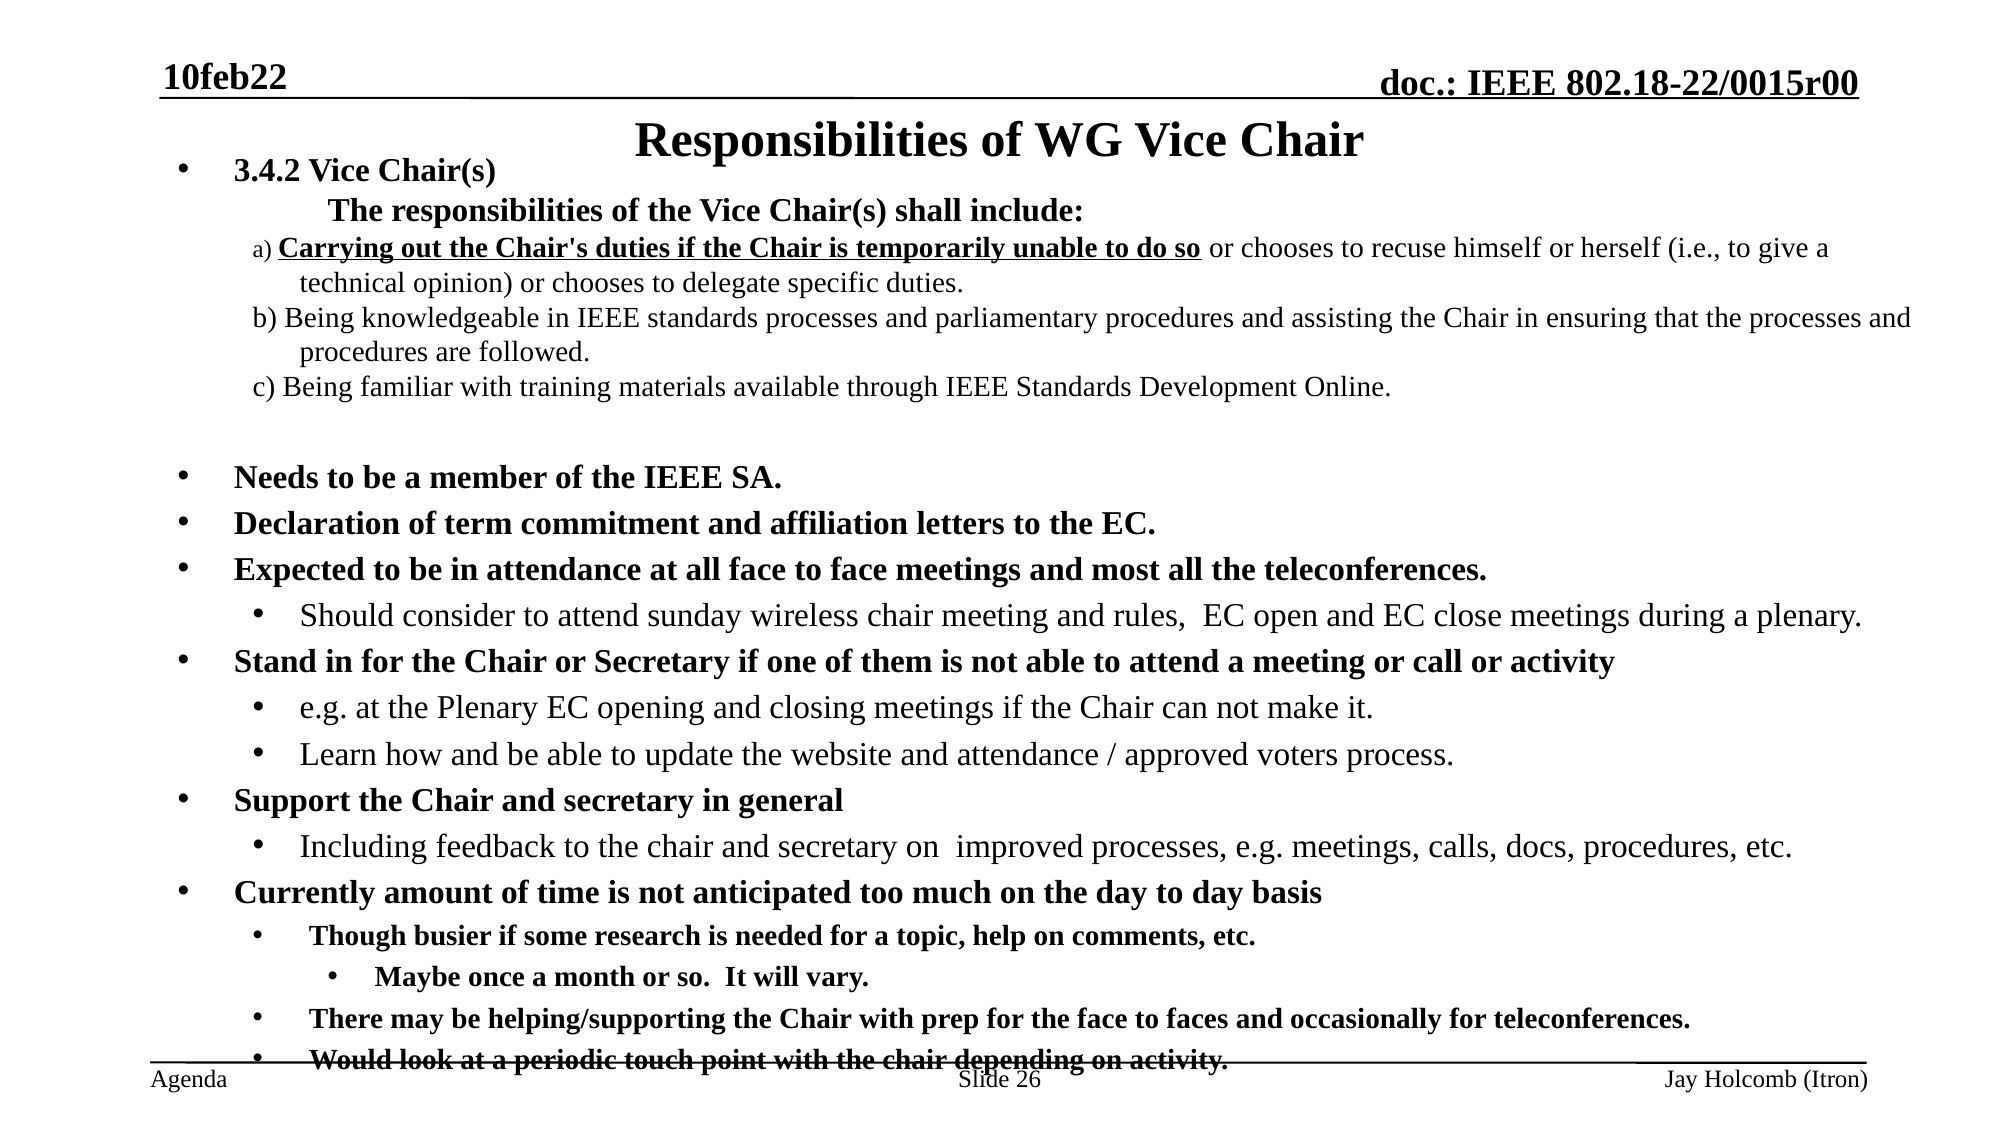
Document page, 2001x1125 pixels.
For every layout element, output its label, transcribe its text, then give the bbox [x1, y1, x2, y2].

slide_number Slide 26 [933, 1061, 1067, 1123]
title Responsibilities of WG Vice Chair [362, 94, 1638, 179]
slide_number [162, 51, 525, 98]
list 3.4.2 Vice Chair(s) The responsibilities of the Vice Chair(s) shall include: a) Carrying out the Chair's duties if the Chair is temporarily unable to do so or chooses to recuse himself or herself (i.e., to give a technical opinion) or chooses to delegate specific duties. b) Being knowledgeable in IEEE standards processes and parliamentary procedures and assisting the Chair in ensuring that the processes and procedures are followed. c) Being familiar with training materials available through IEEE Standards Development Online. Needs to be a member of the IEEE SA. Declaration of term commitment and affiliation letters to the EC. Expected to be in attendance at all face to face meetings and most all the teleconferences. Should consider to attend sunday wireless chair meeting and rules, EC open and EC close meetings during a plenary. Stand in for the Chair or Secretary if one of them is not able to attend a meeting or call or activity e.g. at the Plenary EC opening and closing meetings if the Chair can not make it. Learn how and be able to update the website and attendance / approved voters process. Support the Chair and secretary in general Including feedback to the chair and secretary on improved processes, e.g. meetings, calls, docs, procedures, etc. Currently amount of time is not anticipated too much on the day to day basis Though busier if some research is needed for a topic, help on comments, etc. Maybe once a month or so. It will vary. There may be helping/supporting the Chair with prep for the face to faces and occasionally for teleconferences. Would look at a periodic touch point with the chair depending on activity. [162, 140, 1951, 816]
footer Jay Holcomb (Itron) [1171, 1061, 1869, 1093]
